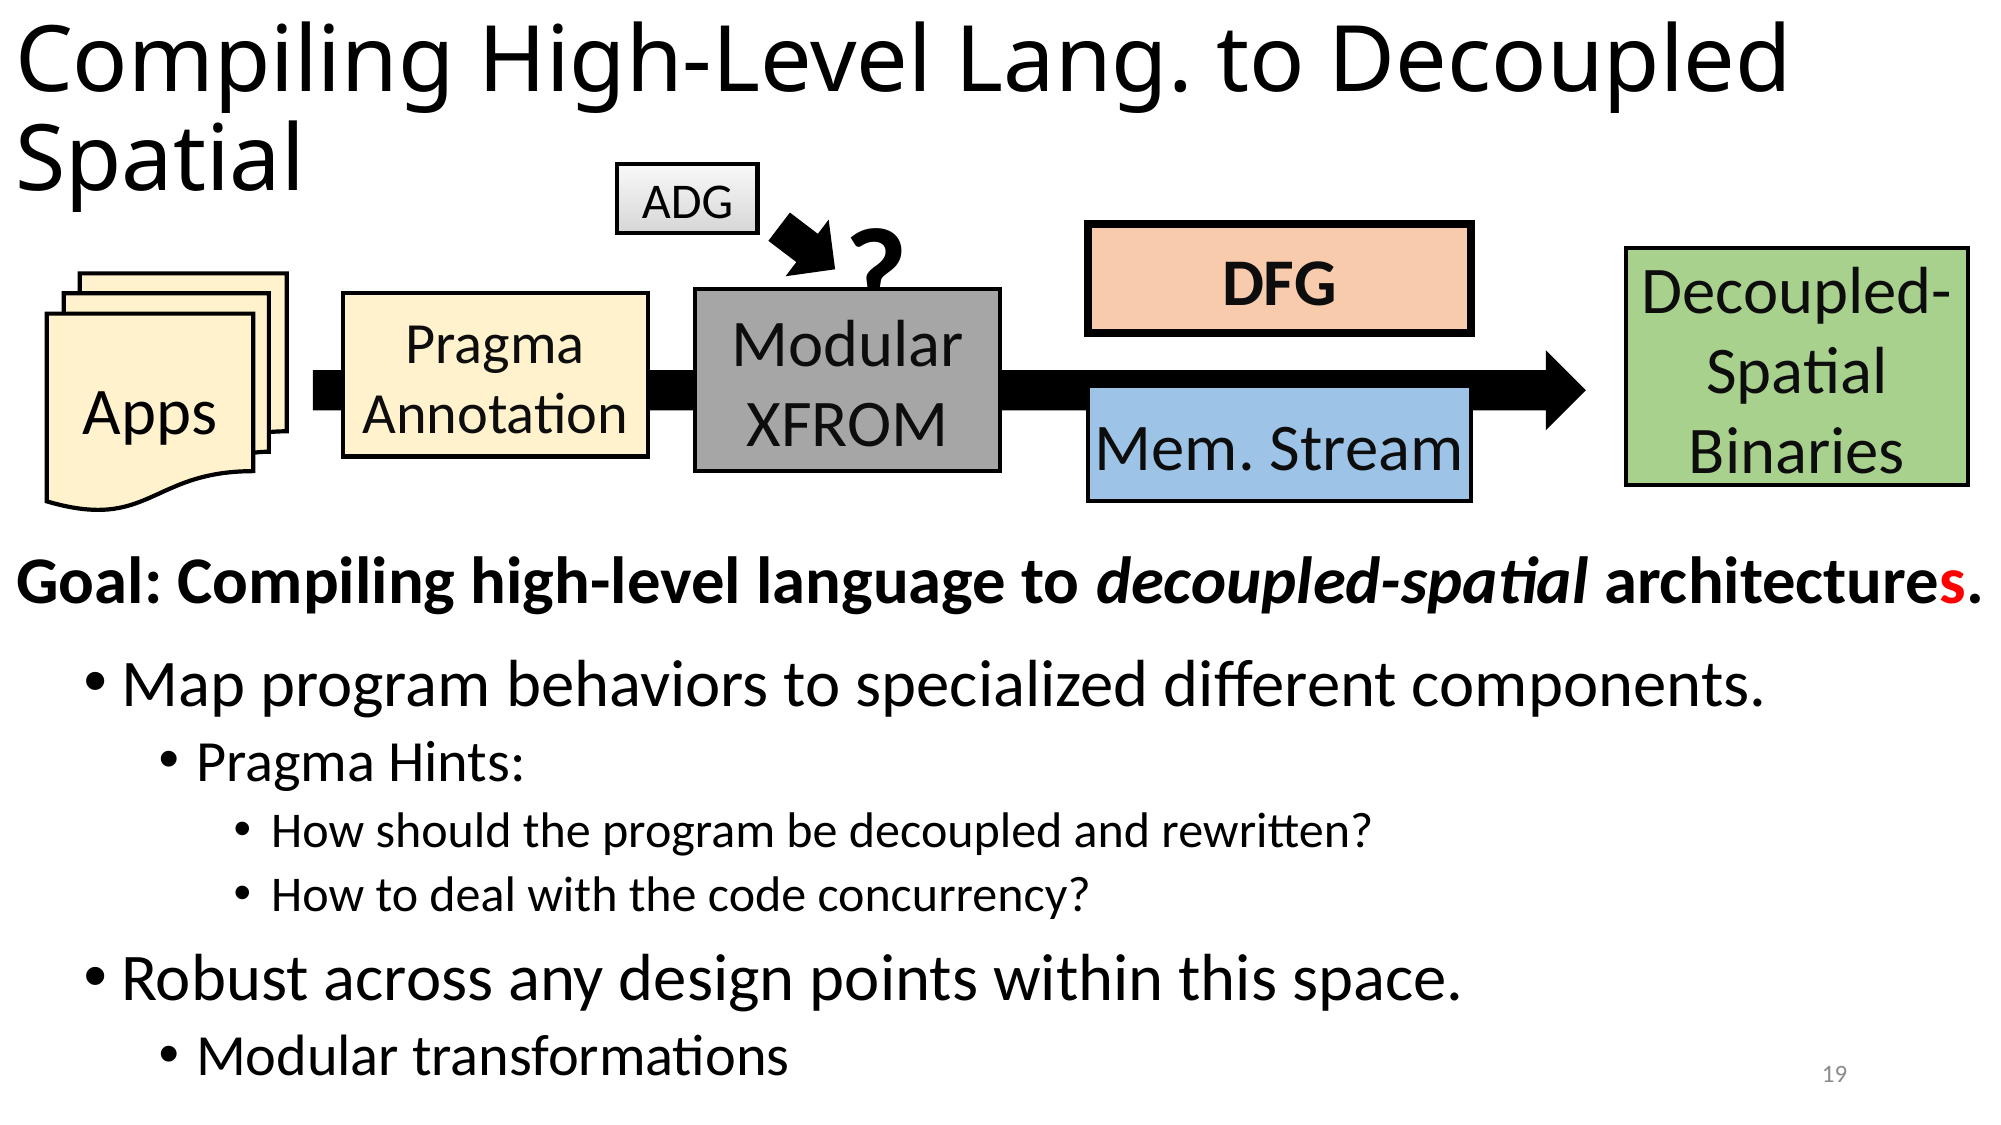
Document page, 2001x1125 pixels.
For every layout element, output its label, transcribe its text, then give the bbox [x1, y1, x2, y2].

text_box DFG [1087, 223, 1472, 334]
text_box [311, 369, 342, 412]
slide_number 19 [1412, 1042, 1863, 1103]
text_box Modular XFROM [694, 288, 1001, 472]
text_box ? [829, 178, 950, 288]
text_box ADG [616, 163, 759, 234]
text_box Decoupled-Spatial Binaries [1625, 247, 1969, 486]
text_box [1001, 347, 1588, 433]
text_box [766, 211, 837, 278]
text_box Goal: Compiling high-level language to decoupled-spatial architectures. [1, 529, 2000, 625]
list Map program behaviors to specialized different components. Pragma Hints: How should the program be decoupled and rewritten? How to deal with the code concurrency? Robust across any design points within this space. Modular transformations [68, 640, 1932, 1125]
title Compiling High-Level Lang. to Decoupled Spatial [0, 2, 1830, 220]
text_box Mem. Stream [1087, 385, 1472, 502]
text_box [649, 369, 694, 412]
text_box Pragma Annotation [342, 292, 649, 457]
text_box Apps [45, 272, 288, 511]
